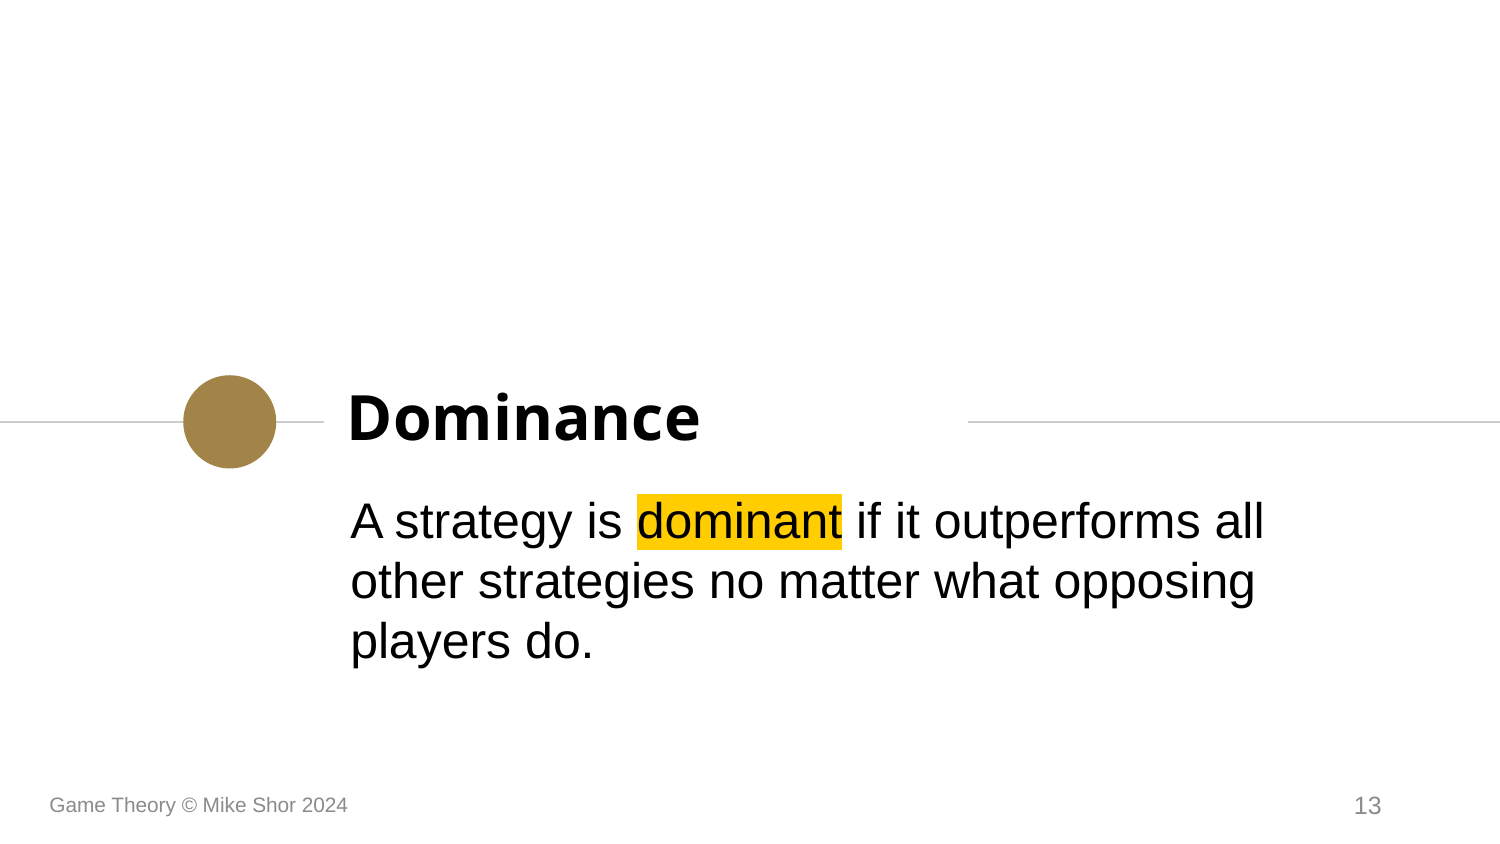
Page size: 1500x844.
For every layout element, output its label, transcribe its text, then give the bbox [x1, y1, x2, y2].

text_box A strategy is dominant if it outperforms all other strategies no matter what opposing players do. [334, 464, 1403, 694]
footer Game Theory © Mike Shor 2024 [34, 782, 541, 828]
title Dominance [331, 277, 954, 468]
slide_number 13 [1059, 782, 1397, 828]
